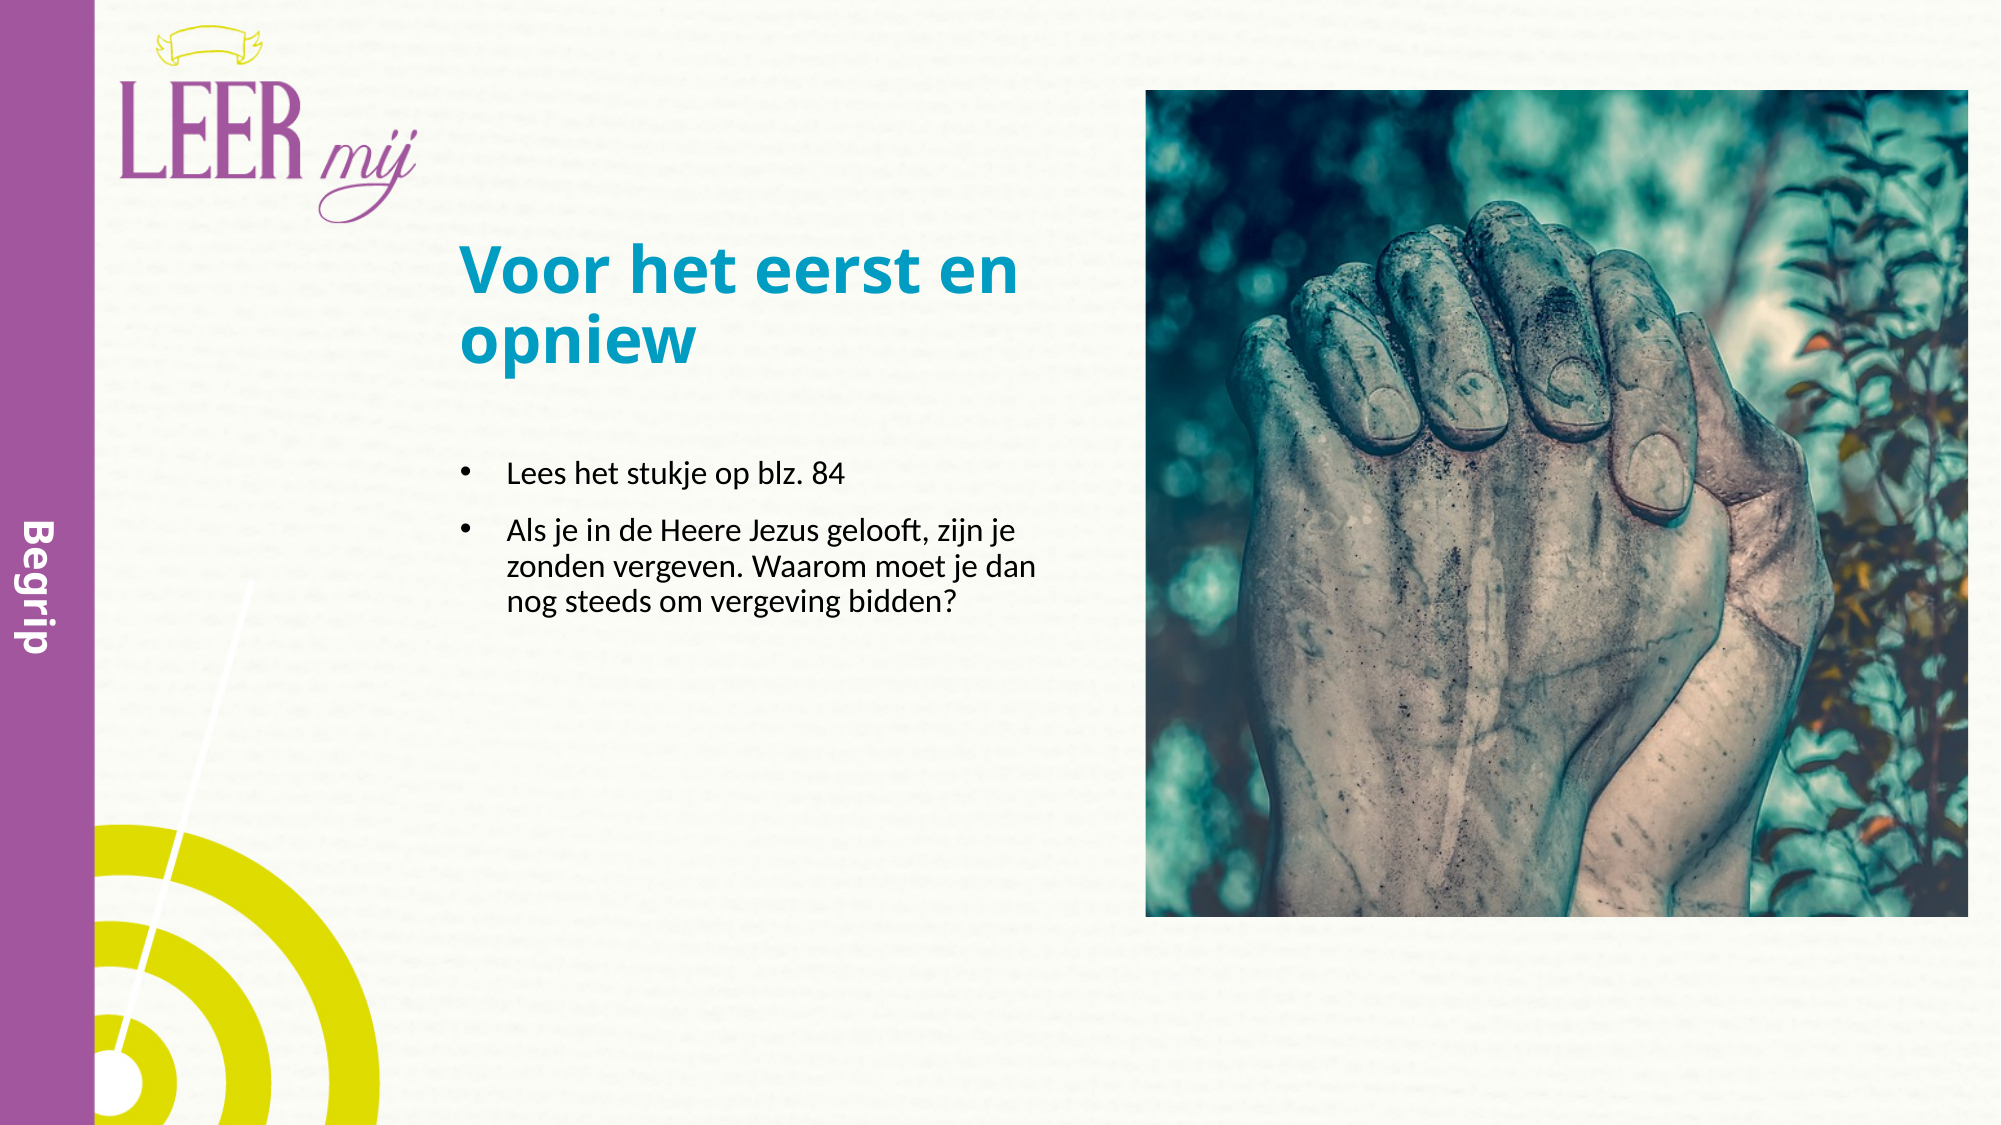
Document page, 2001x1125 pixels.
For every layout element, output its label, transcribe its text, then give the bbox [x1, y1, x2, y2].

list Lees het stukje op blz. 84 Als je in de Heere Jezus gelooft, zijn je zonden vergeven. Waarom moet je dan nog steeds om vergeving bidden? [444, 448, 1105, 968]
picture [0, 0, 2001, 1125]
list Begrip [7, 503, 89, 1094]
title Voor het eerst en opniew [444, 229, 1102, 386]
